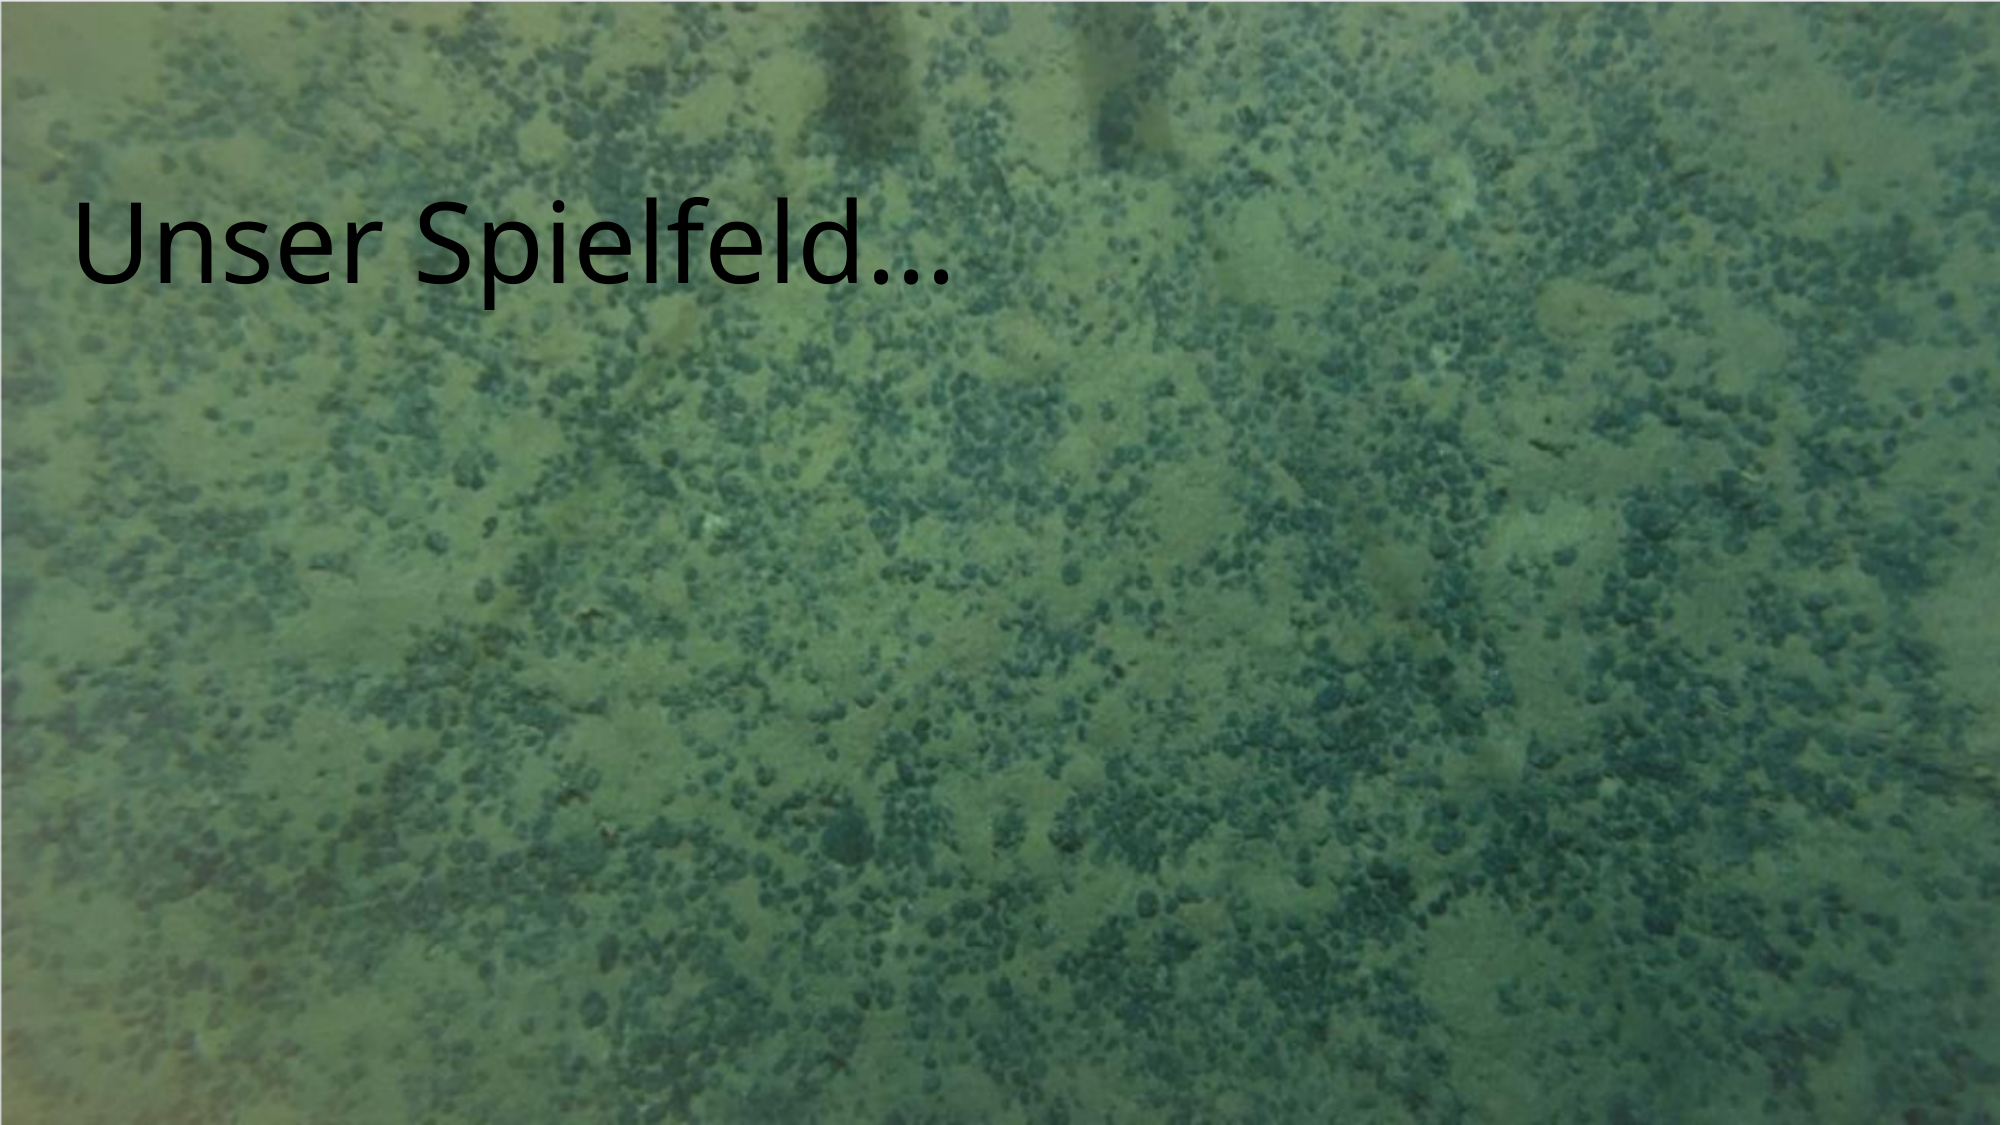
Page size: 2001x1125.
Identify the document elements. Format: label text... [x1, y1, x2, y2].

text_box Unser Spielfeld... [54, 163, 490, 314]
picture [3, 0, 2000, 1125]
